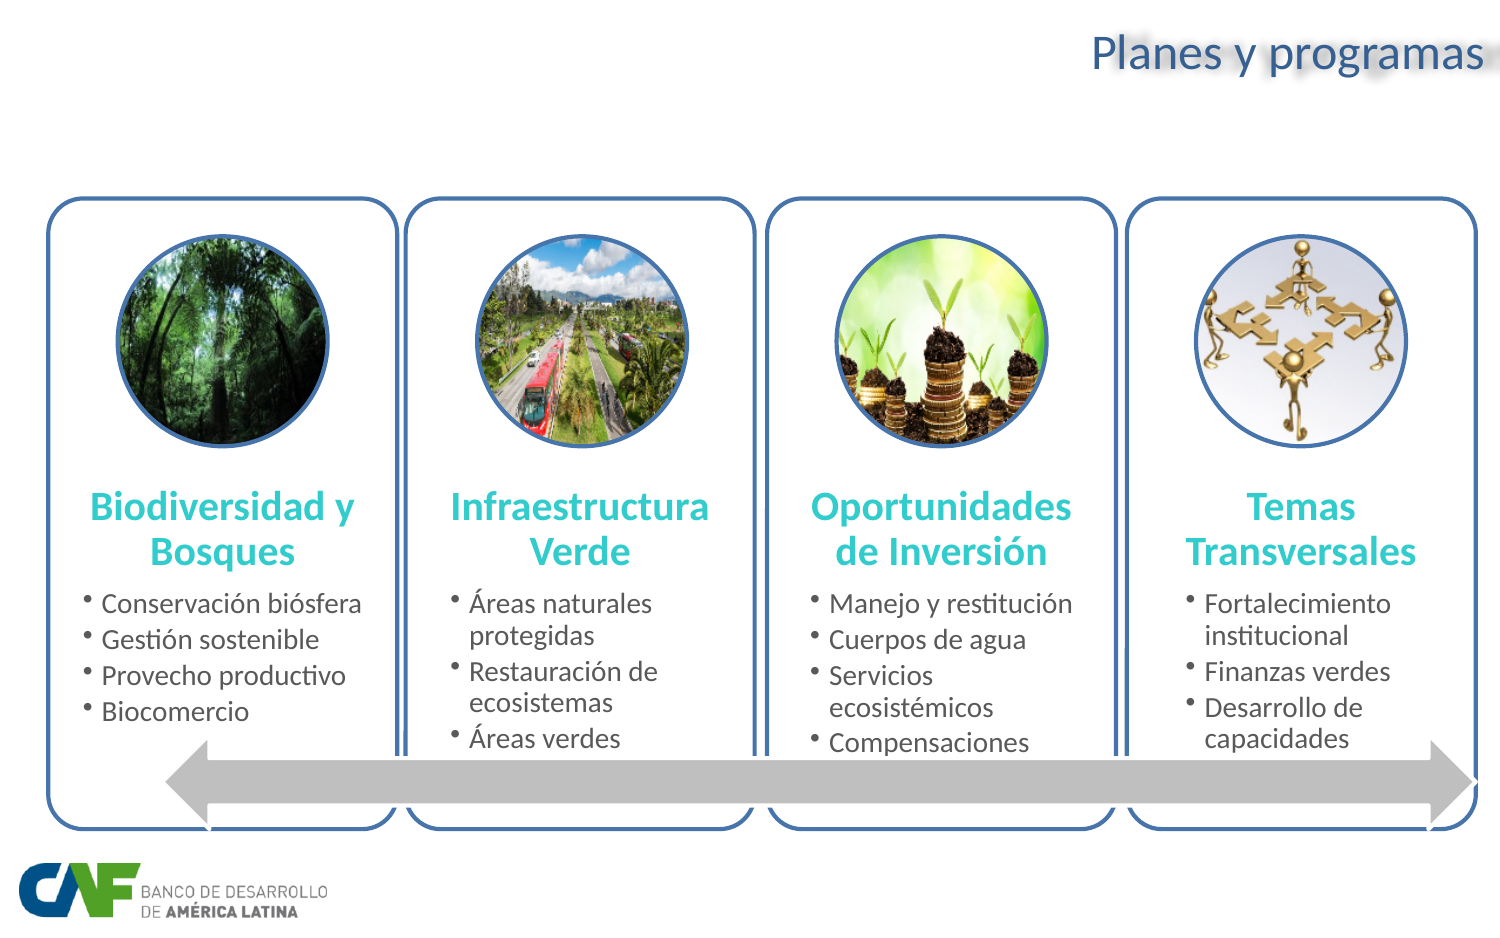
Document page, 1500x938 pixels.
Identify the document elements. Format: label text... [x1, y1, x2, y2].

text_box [47, 198, 1477, 830]
picture [19, 863, 332, 921]
list Planes y programas [23, 0, 1500, 112]
